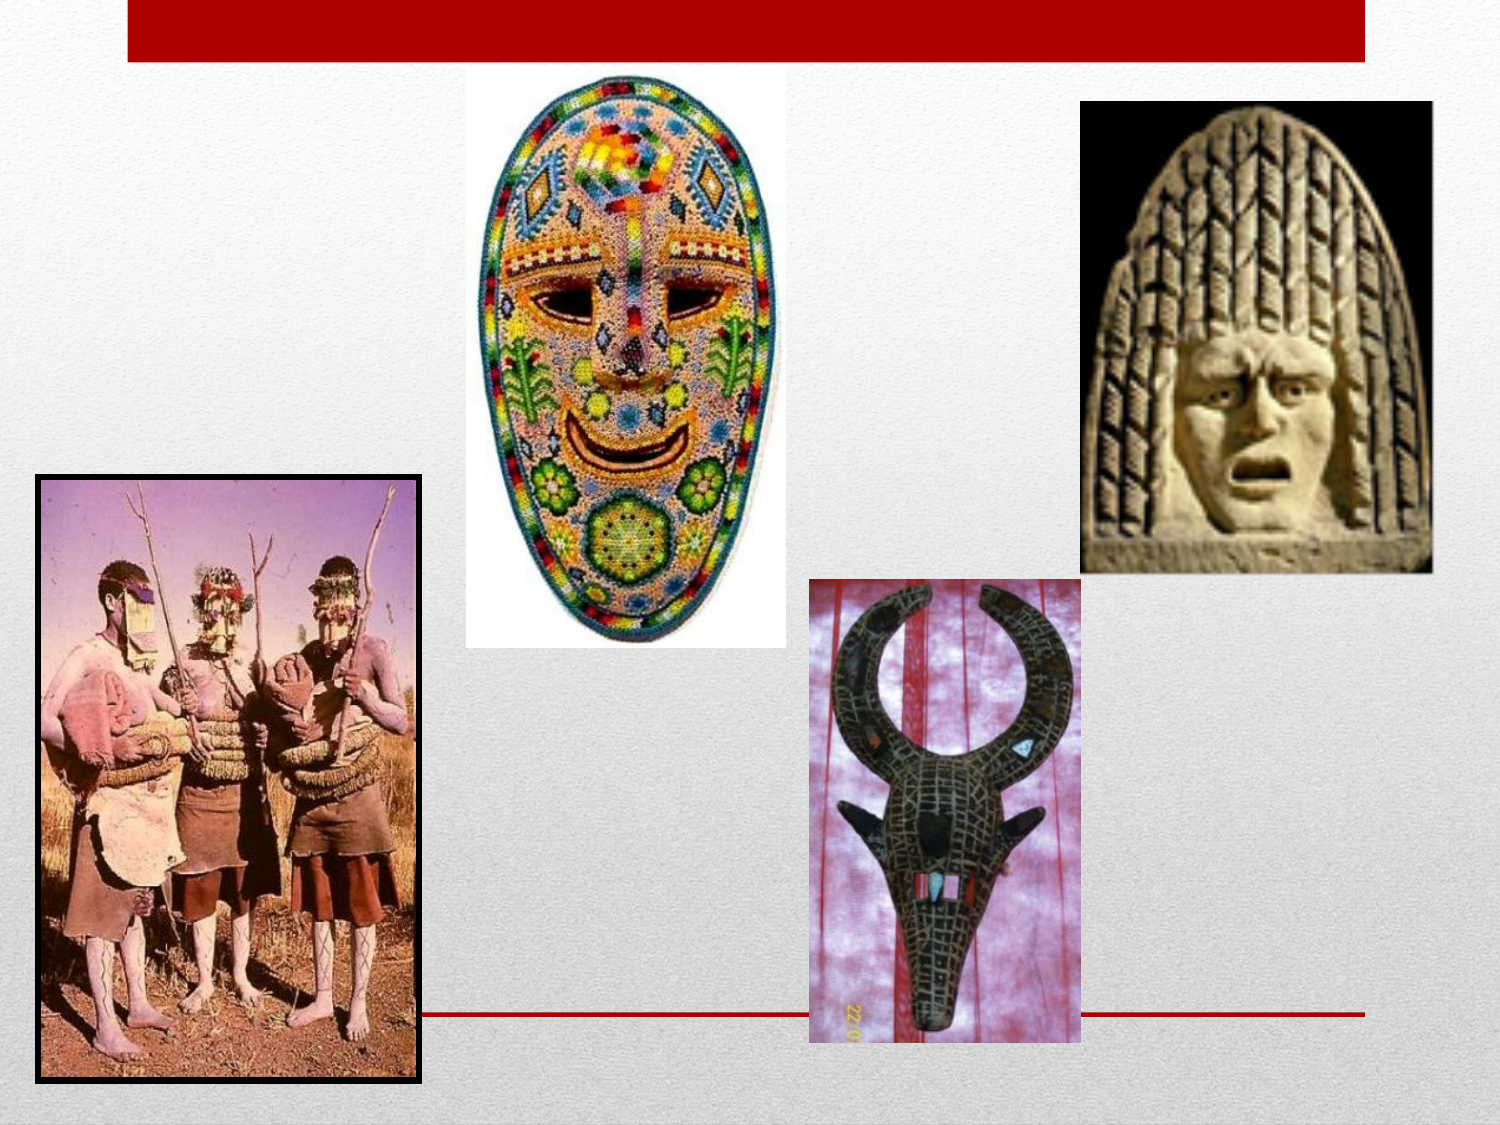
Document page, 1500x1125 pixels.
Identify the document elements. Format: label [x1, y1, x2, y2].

picture [40, 478, 417, 1079]
picture [465, 65, 787, 649]
picture [808, 100, 1439, 1044]
